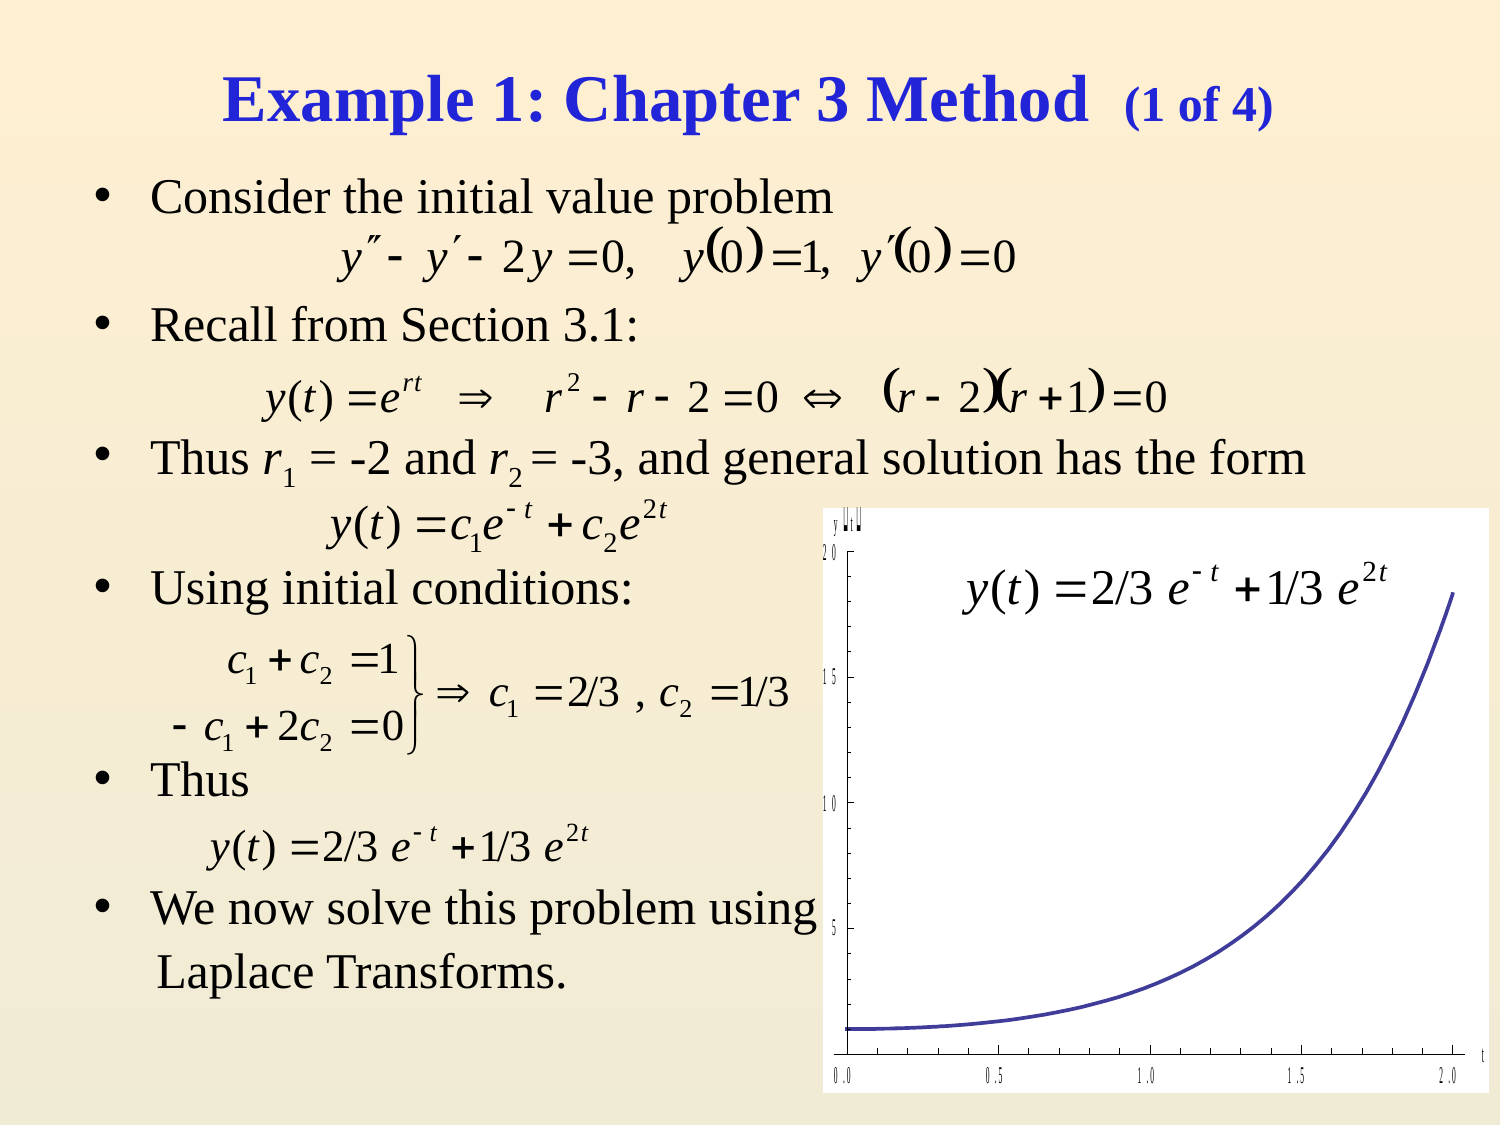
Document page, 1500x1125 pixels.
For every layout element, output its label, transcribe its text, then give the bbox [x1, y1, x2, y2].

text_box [165, 624, 797, 766]
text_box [317, 487, 678, 561]
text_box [953, 549, 1400, 626]
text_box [198, 812, 600, 881]
title Example 1: Chapter 3 Method (1 of 4) [110, 44, 1386, 145]
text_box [328, 224, 1027, 293]
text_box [253, 362, 1174, 432]
list Consider the initial value problem Recall from Section 3.1: Thus r1 = -2 and r2 = -3, and general solution has the form Using initial conditions: Thus We now solve this problem using Laplace Transforms. [78, 162, 1392, 1075]
picture [822, 507, 1490, 1094]
